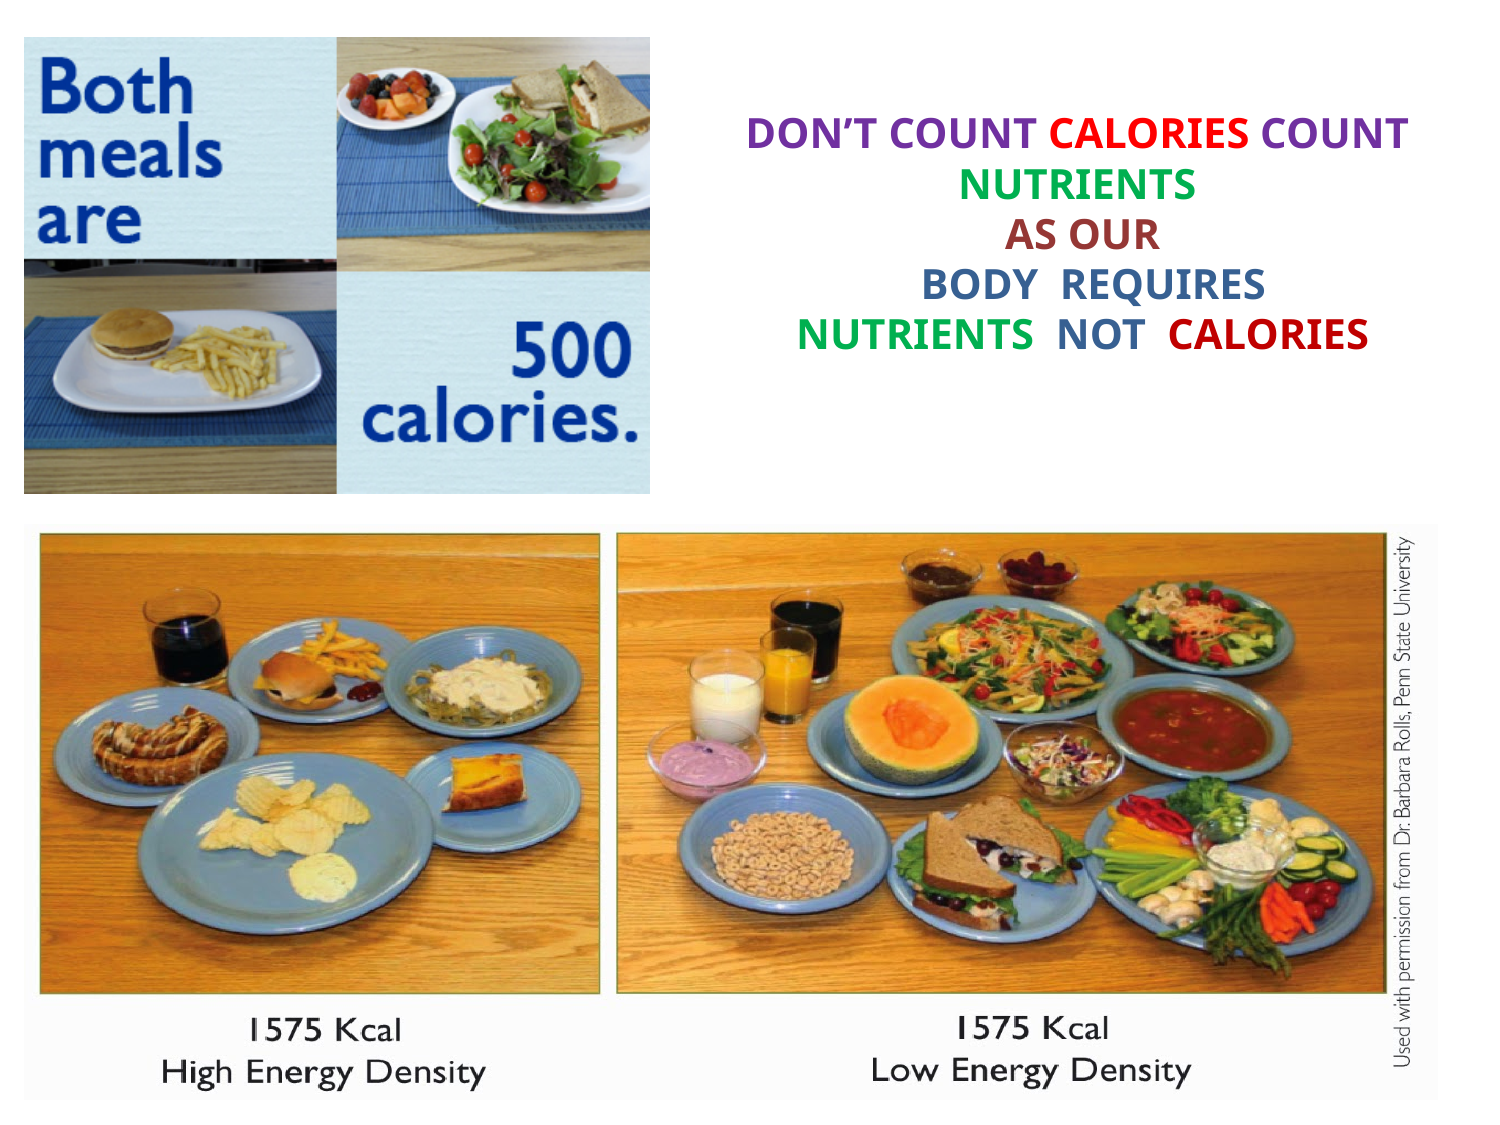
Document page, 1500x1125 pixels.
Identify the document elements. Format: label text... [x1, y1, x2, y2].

picture [24, 37, 651, 494]
text_box DON’T COUNT CALORIES COUNT NUTRIENTS AS OUR BODY REQUIRES NUTRIENTS NOT CALORIES [687, 49, 1467, 365]
picture [24, 524, 1438, 1101]
